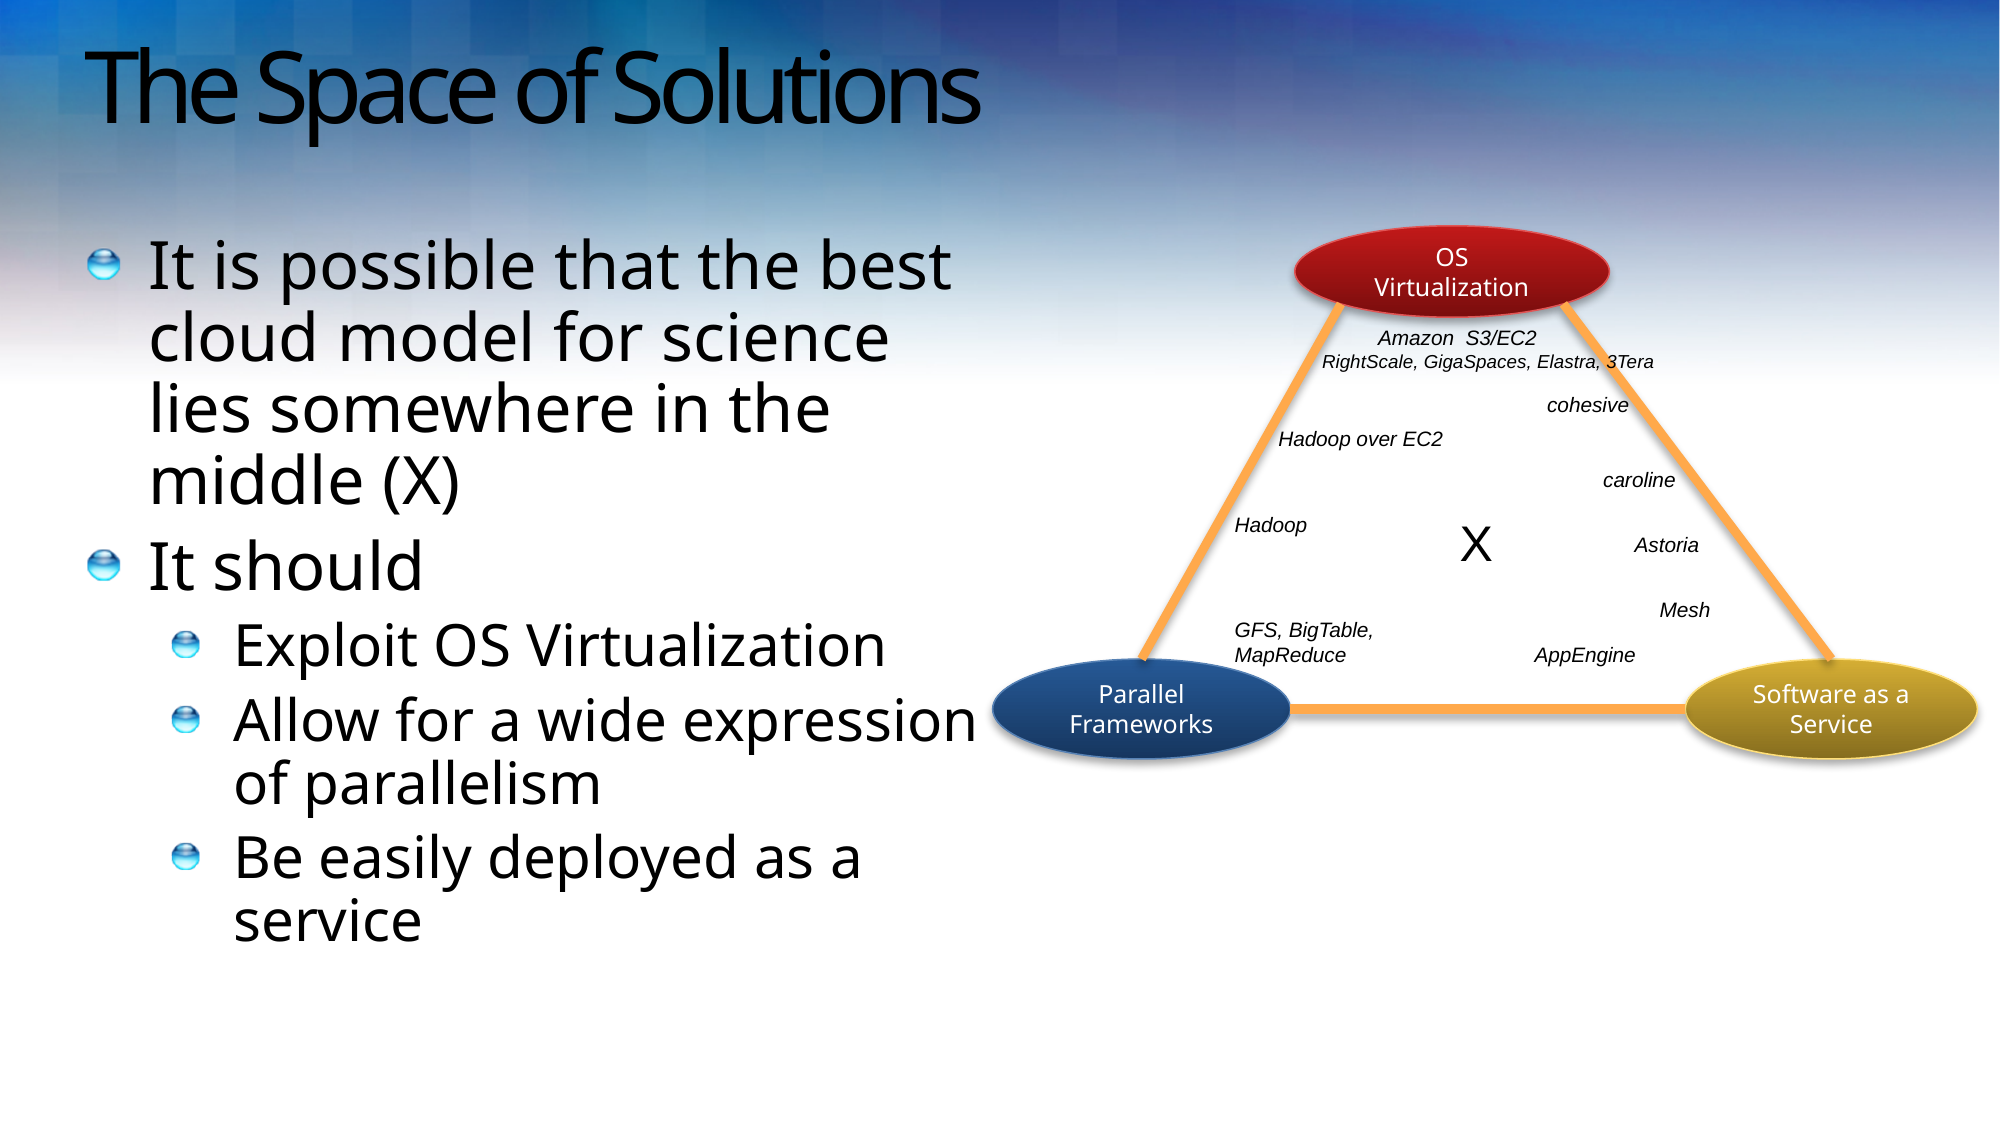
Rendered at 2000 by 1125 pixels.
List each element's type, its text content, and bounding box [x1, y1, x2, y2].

text_box AppEngine [1519, 634, 1720, 674]
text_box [1519, 347, 1876, 616]
text_box Amazon S3/EC2 [1363, 317, 1564, 342]
text_box Hadoop over EC2 [1424, 418, 1495, 459]
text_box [1063, 381, 1419, 582]
text_box X [1444, 504, 1508, 579]
title The Space of Solutions [84, 37, 1917, 147]
text_box GFS, BigTable, MapReduce [1219, 608, 1420, 674]
text_box Software as a Service [1685, 658, 1979, 760]
text_box RightScale, GigaSpaces, Elastra, 3Tera [1307, 342, 1670, 380]
text_box OS Virtualization [1294, 225, 1611, 317]
picture [0, 0, 2000, 1125]
list It is possible that the best cloud model for science lies somewhere in the middle (X) It should Exploit OS Virtualization Allow for a wide expression of parallelism Be easily deployed as a service [83, 231, 1000, 900]
text_box Parallel Frameworks [991, 658, 1291, 760]
